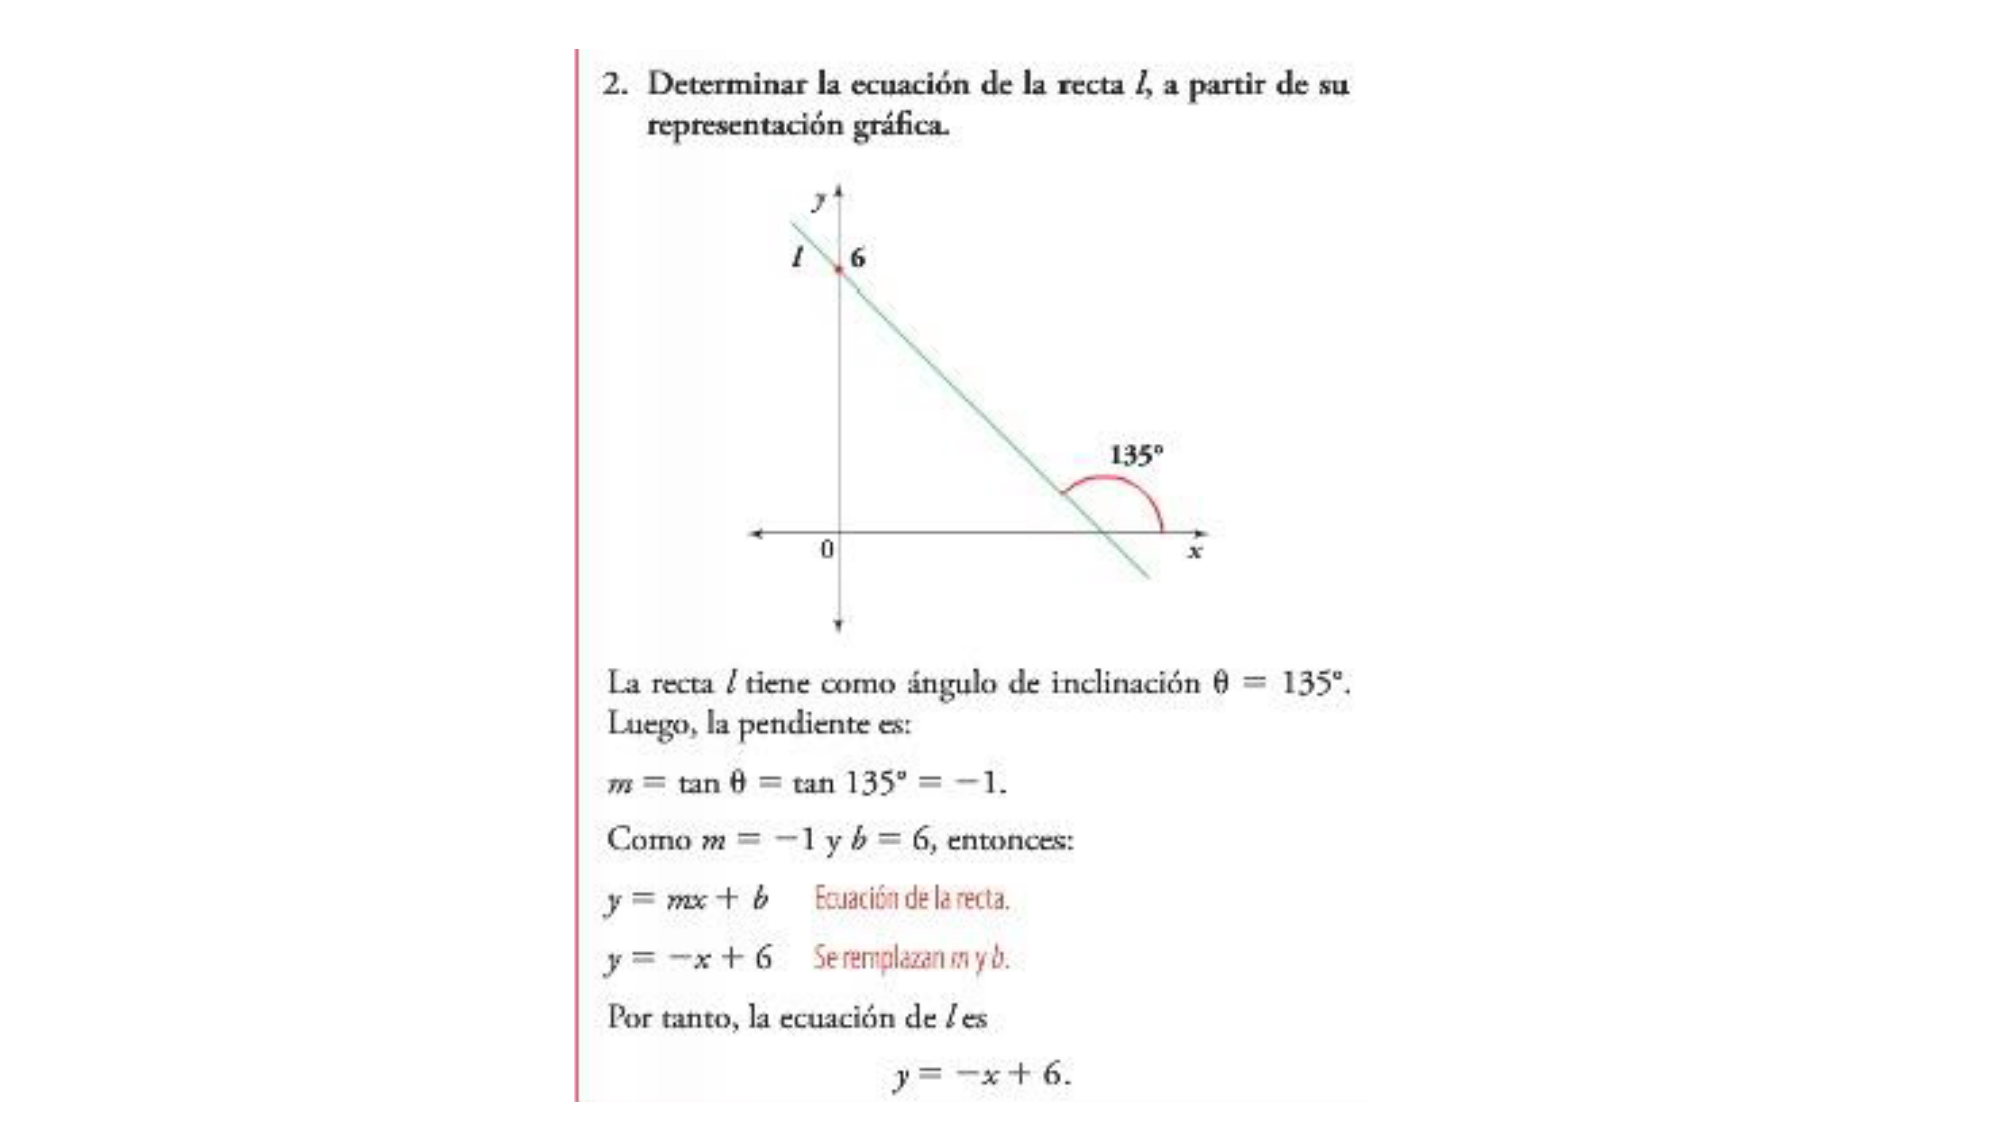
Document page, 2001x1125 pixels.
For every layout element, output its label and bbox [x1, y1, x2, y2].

picture [574, 49, 1369, 1102]
